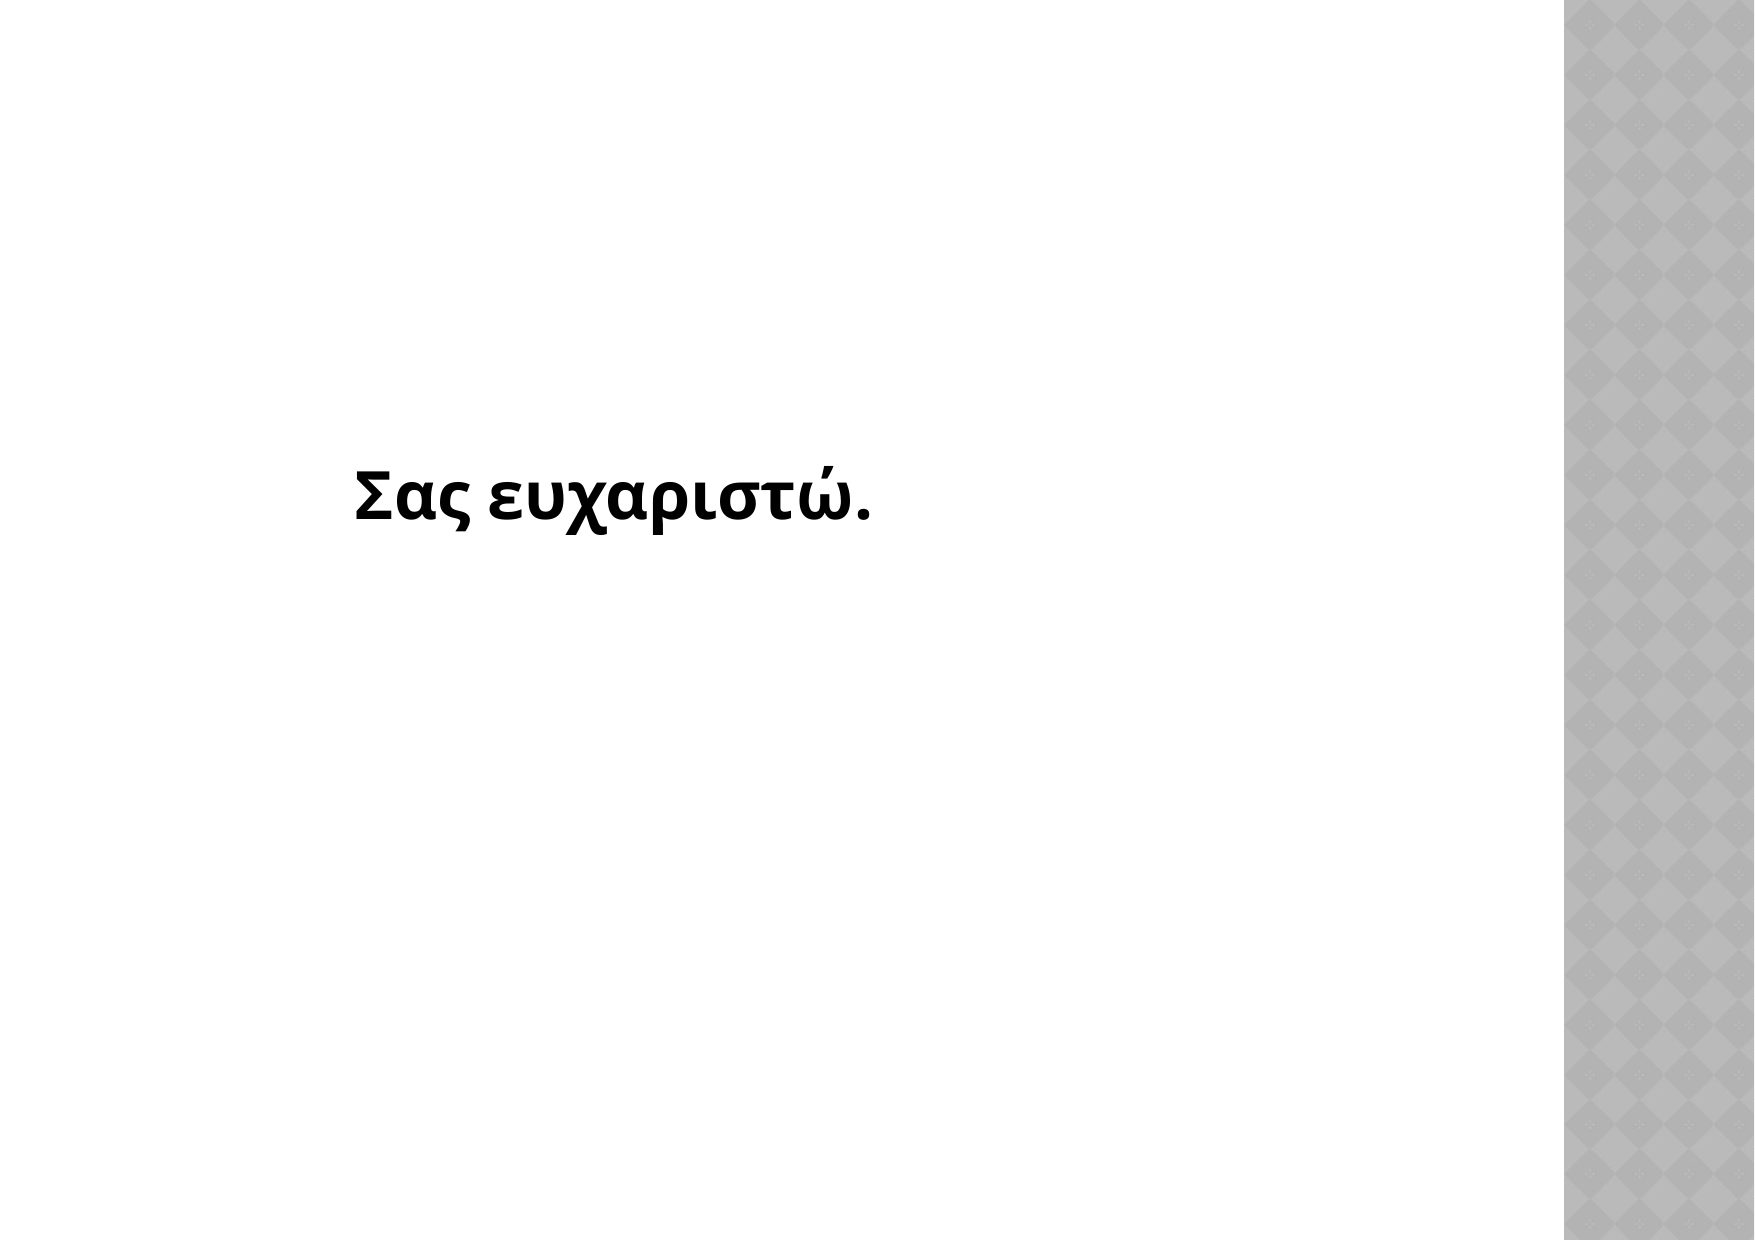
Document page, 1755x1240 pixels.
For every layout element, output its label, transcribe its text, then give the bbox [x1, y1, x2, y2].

text_box Σας ευχαριστώ. [339, 405, 1602, 540]
